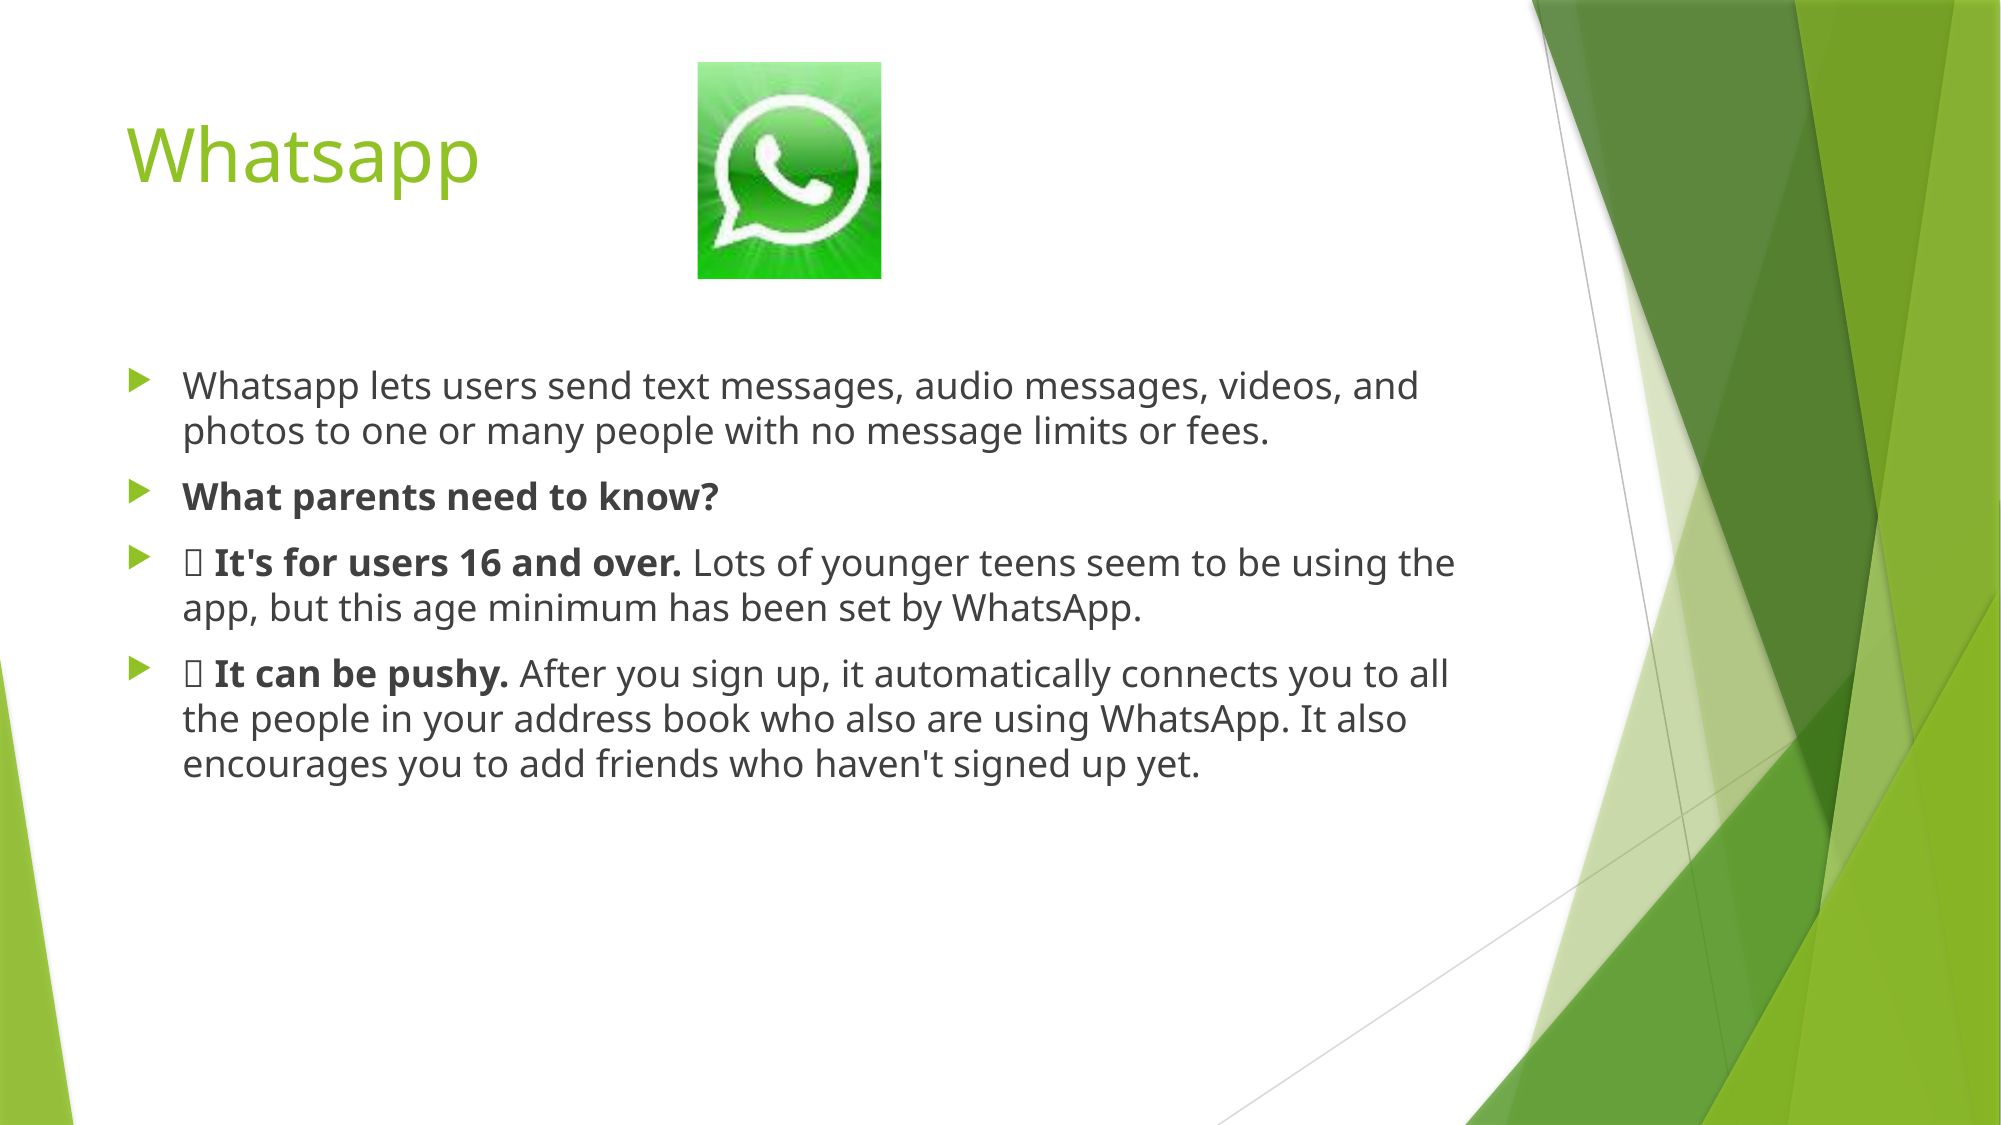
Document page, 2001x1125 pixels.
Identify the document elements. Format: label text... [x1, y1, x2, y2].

list Whatsapp lets users send text messages, audio messages, videos, and photos to one or many people with no message limits or fees. What parents need to know?  It's for users 16 and over. Lots of younger teens seem to be using the app, but this age minimum has been set by WhatsApp.  It can be pushy. After you sign up, it automatically connects you to all the people in your address book who also are using WhatsApp. It also encourages you to add friends who haven't signed up yet. [111, 354, 1522, 992]
title Whatsapp [111, 99, 1522, 317]
picture [697, 61, 882, 280]
